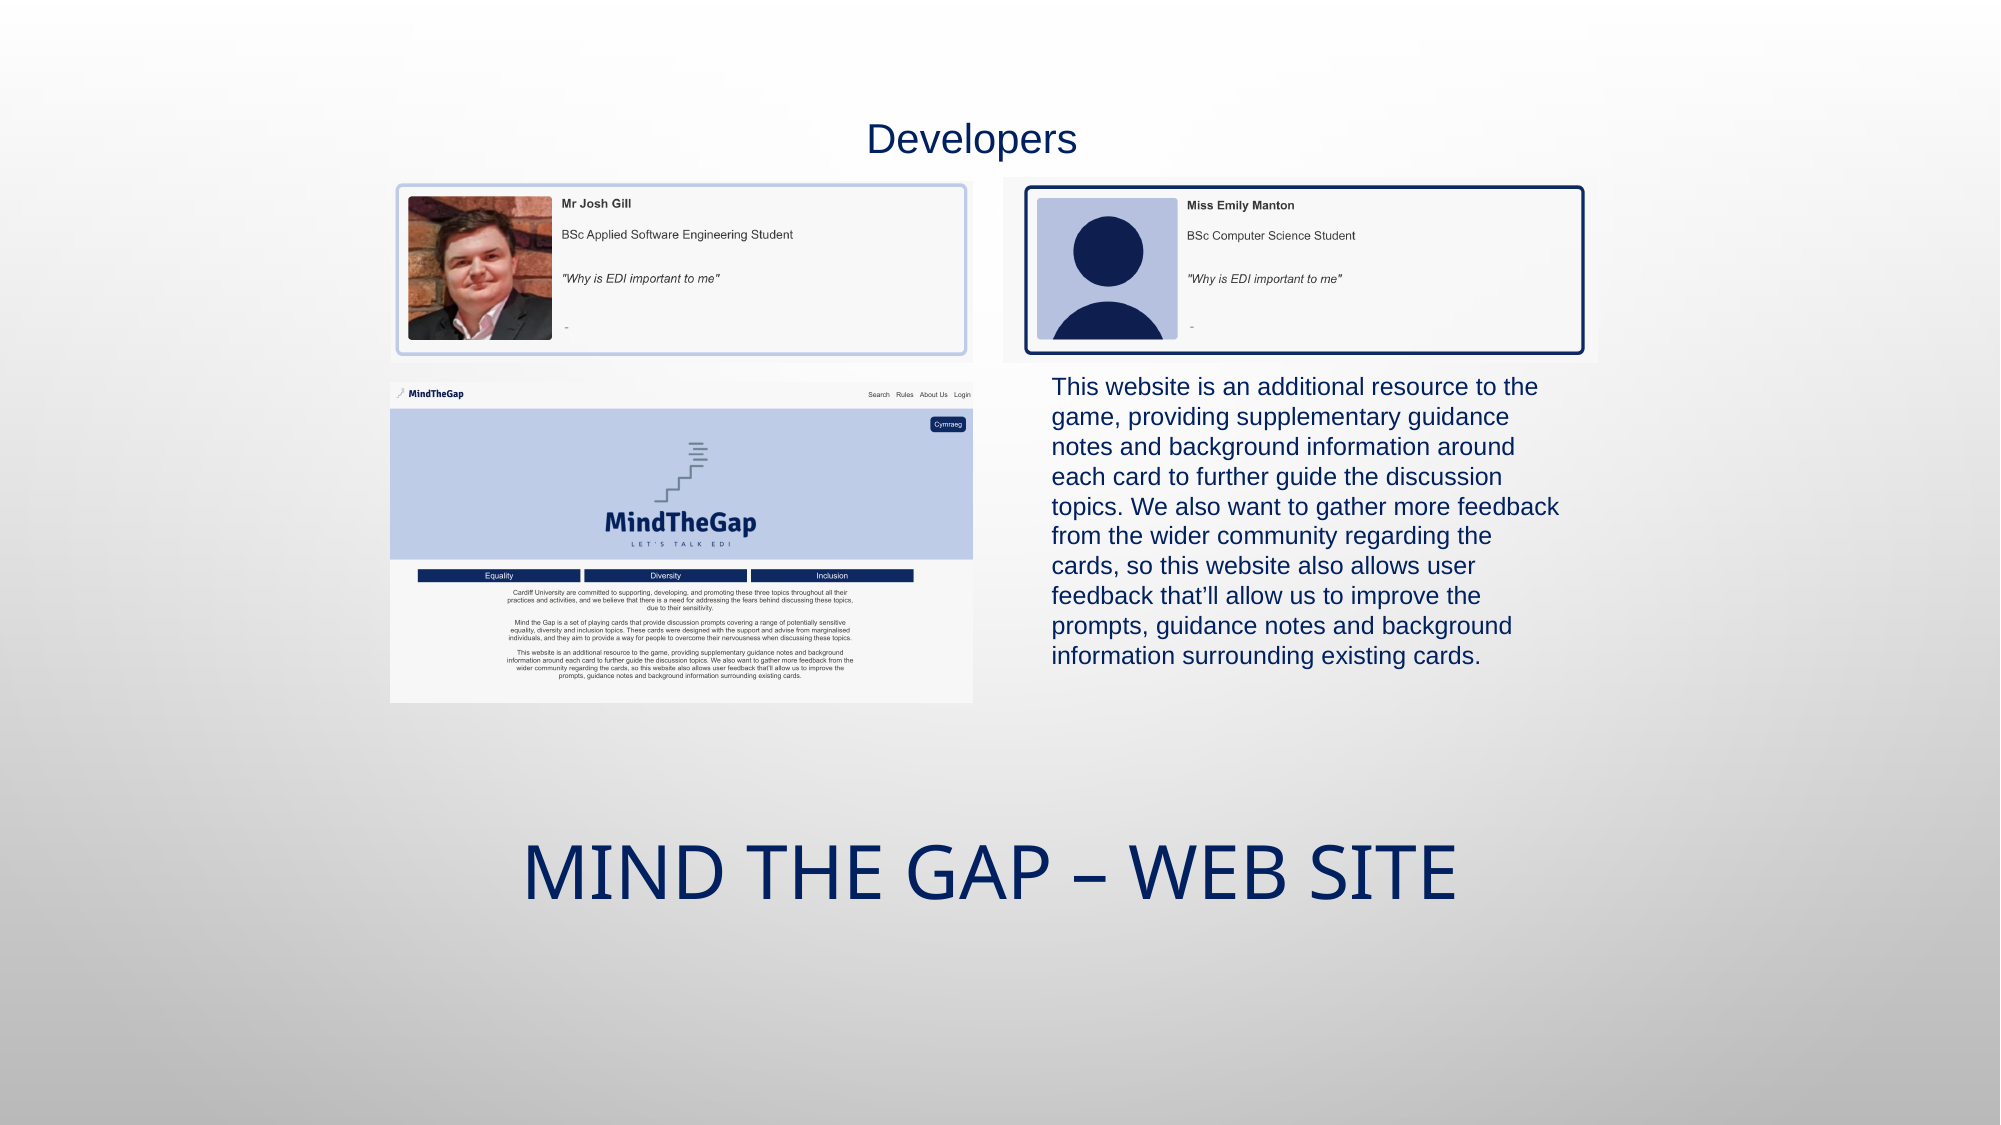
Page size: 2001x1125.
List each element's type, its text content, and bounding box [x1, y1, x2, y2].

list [390, 181, 973, 364]
picture [0, 0, 2000, 1125]
text_box Developers [835, 104, 1109, 170]
text_box This website is an additional resource to the game, providing supplementary guidance notes and background information around each card to further guide the discussion topics. We also want to gather more feedback from the wider community regarding the cards, so this website also allows user feedback that’ll allow us to improve the prompts, guidance notes and background information surrounding existing cards. [1036, 373, 1576, 677]
title Mind The Gap – Web site [140, 813, 1841, 938]
